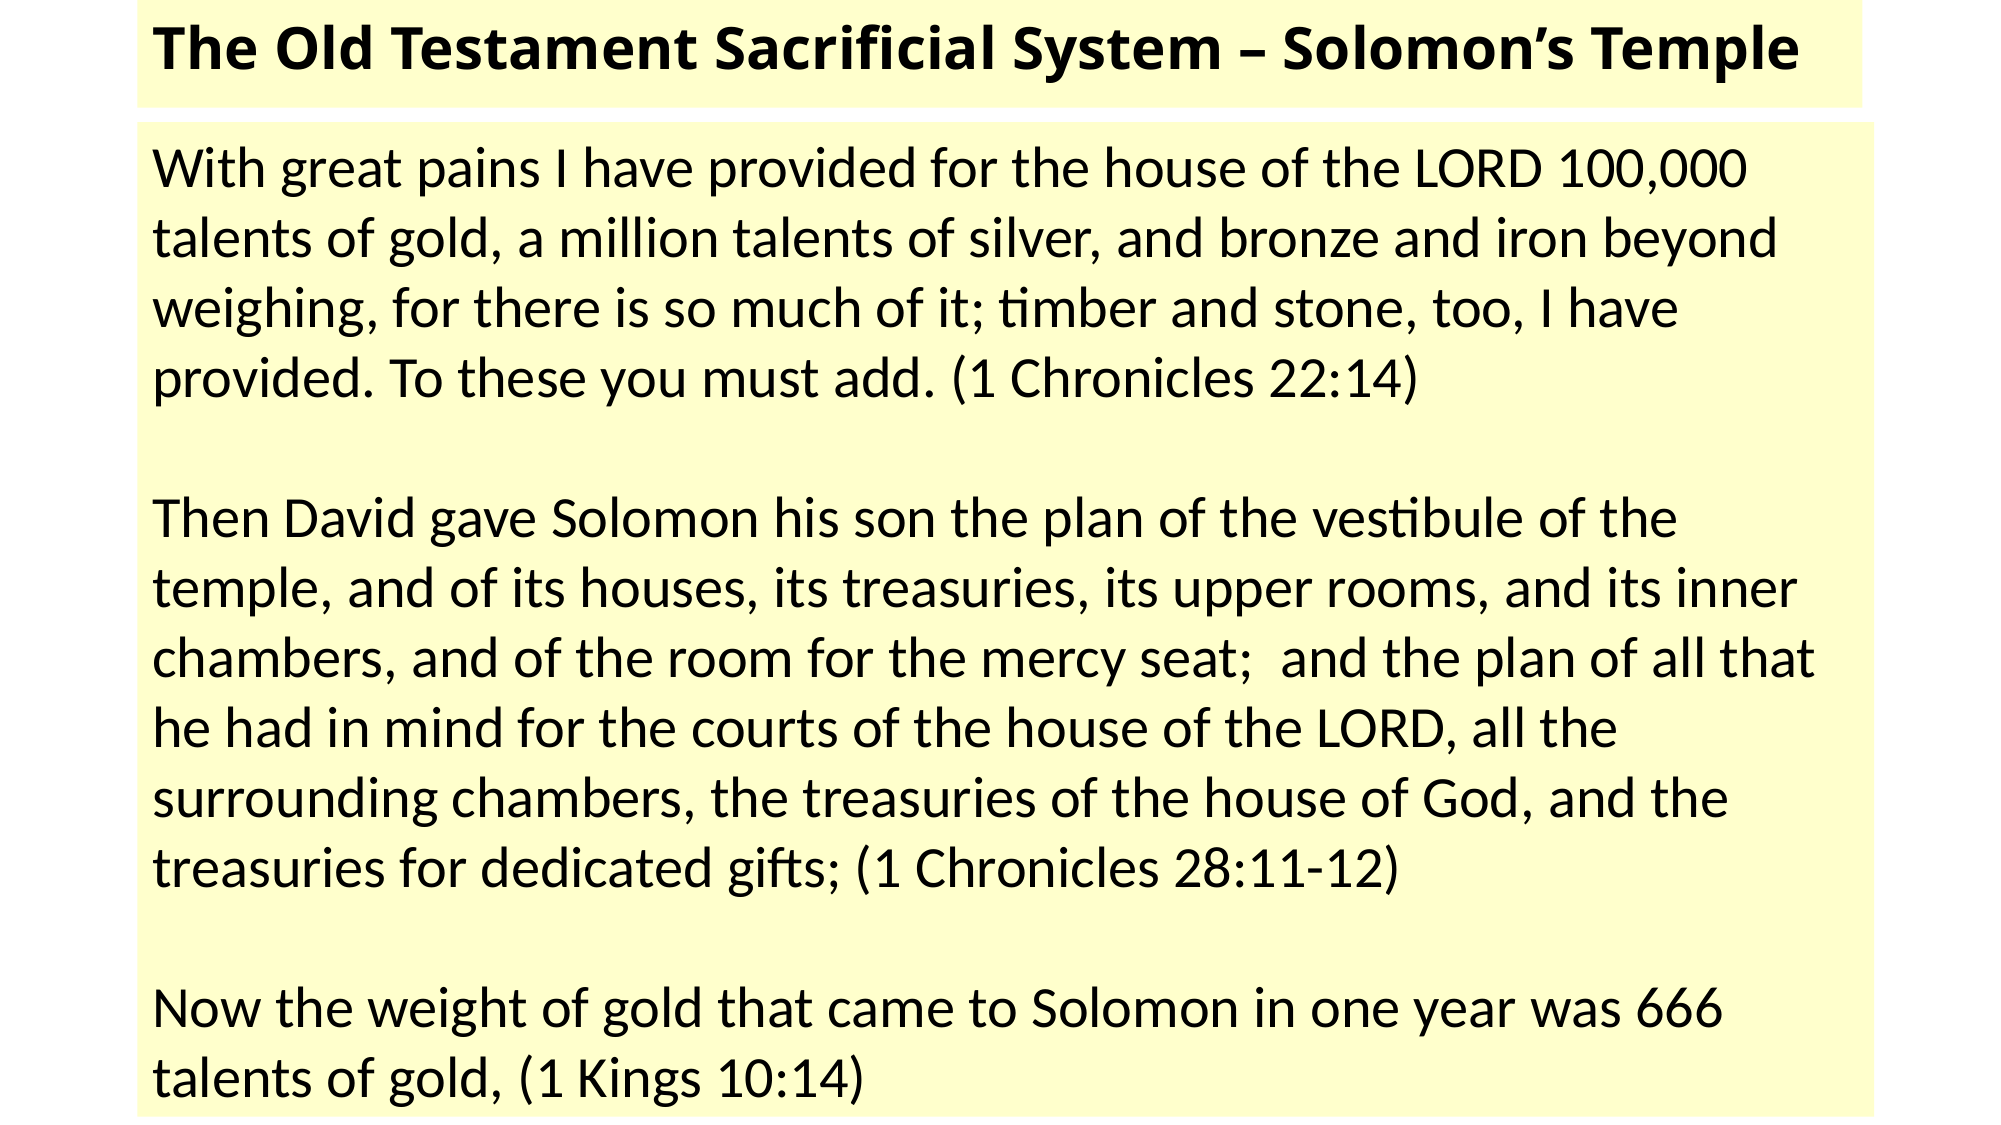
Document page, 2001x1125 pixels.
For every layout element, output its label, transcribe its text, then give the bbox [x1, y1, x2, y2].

title The Old Testament Sacrificial System – Solomon’s Temple [137, 0, 1863, 108]
text_box With great pains I have provided for the house of the LORD 100,000 talents of gold, a million talents of silver, and bronze and iron beyond weighing, for there is so much of it; timber and stone, too, I have provided. To these you must add. (1 Chronicles 22:14) Then David gave Solomon his son the plan of the vestibule of the temple, and of its houses, its treasuries, its upper rooms, and its inner chambers, and of the room for the mercy seat; and the plan of all that he had in mind for the courts of the house of the LORD, all the surrounding chambers, the treasuries of the house of God, and the treasuries for dedicated gifts; (1 Chronicles 28:11-12) Now the weight of gold that came to Solomon in one year was 666 talents of gold, (1 Kings 10:14) [137, 122, 1875, 1117]
